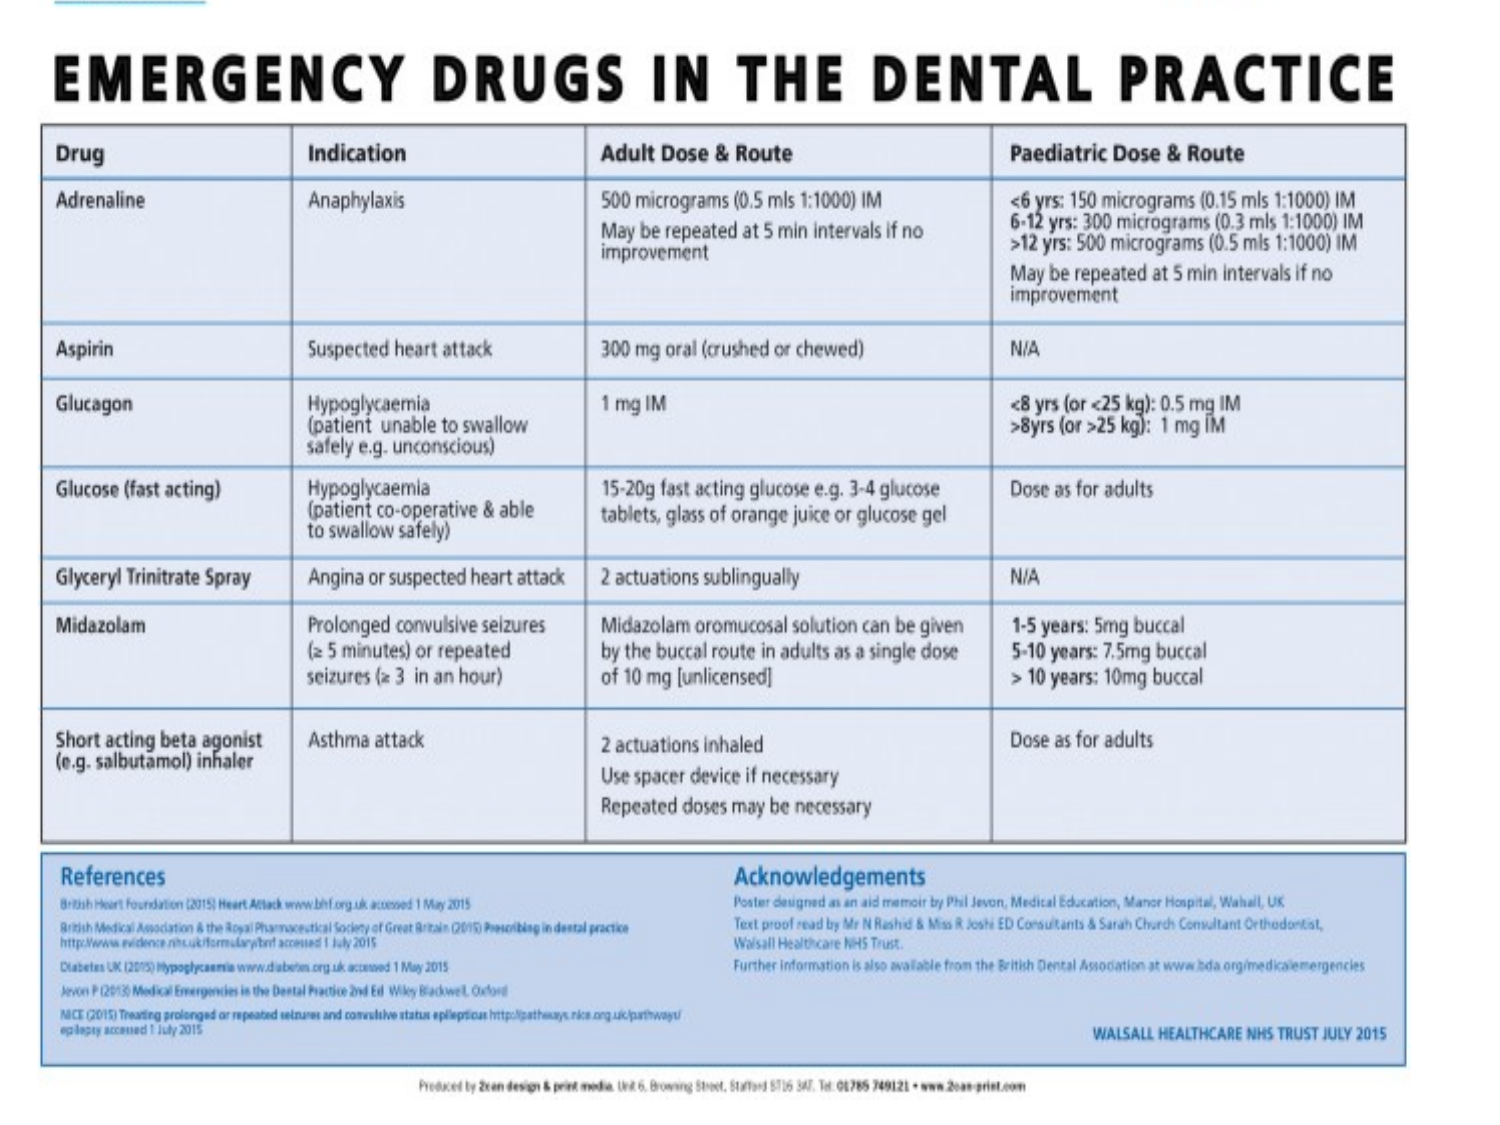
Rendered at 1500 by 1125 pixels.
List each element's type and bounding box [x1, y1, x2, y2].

list [37, 0, 1411, 1101]
